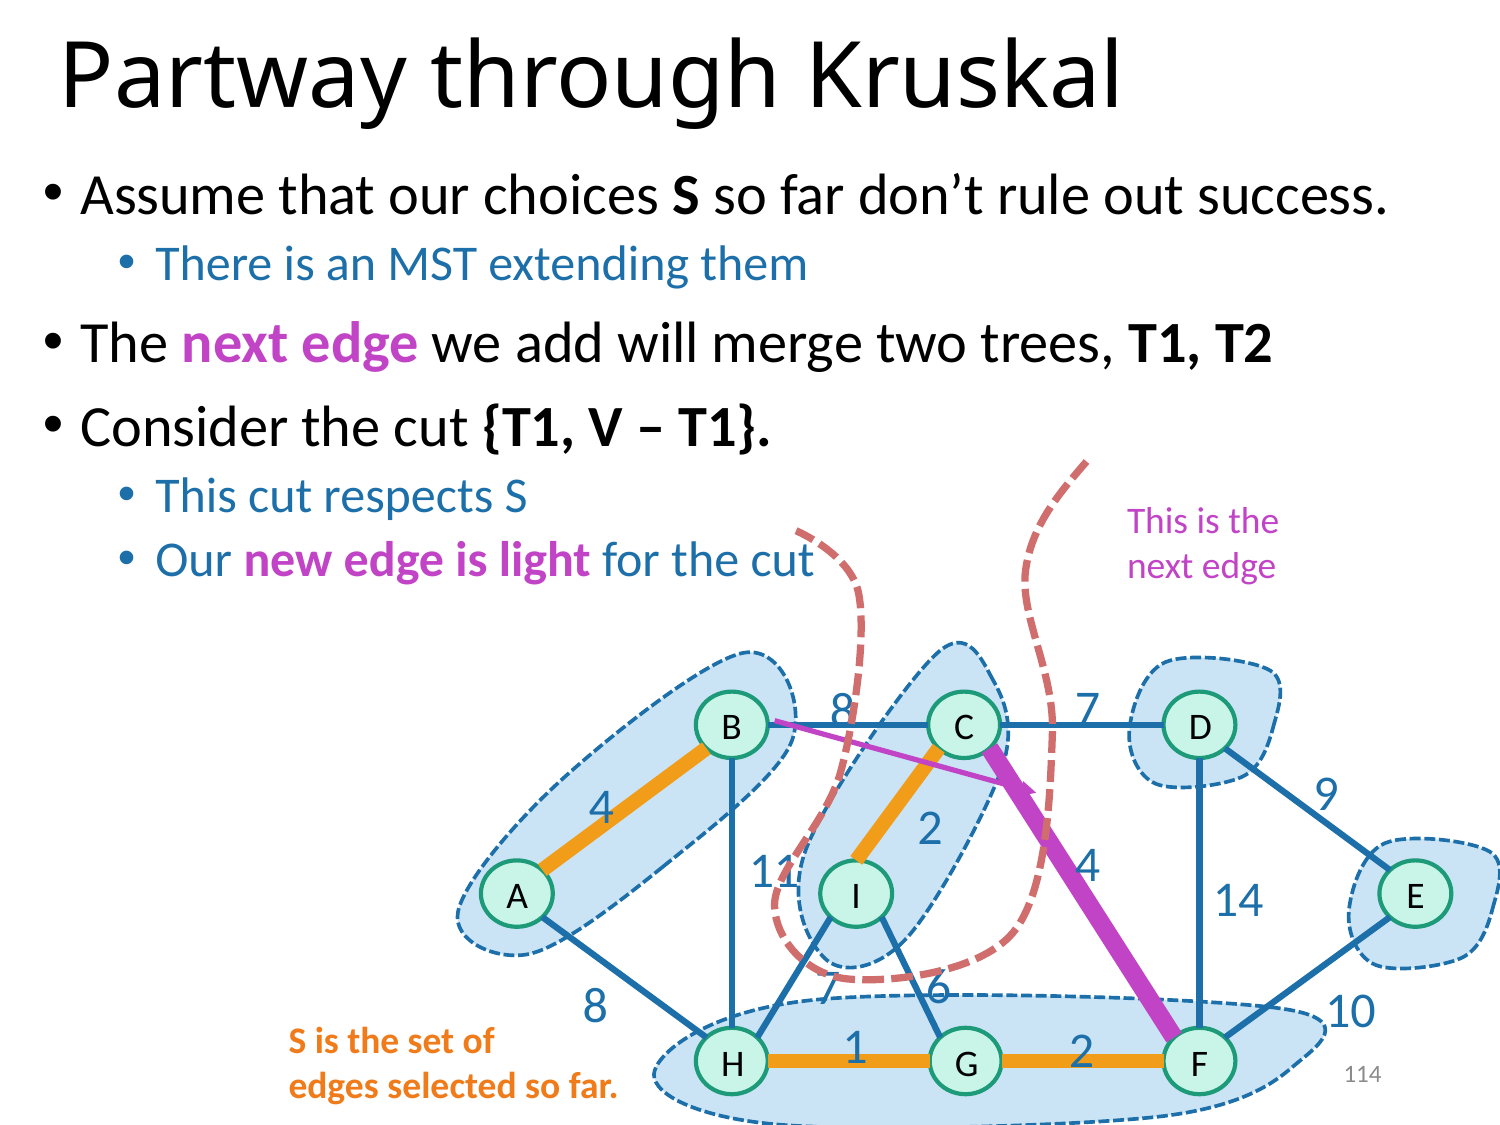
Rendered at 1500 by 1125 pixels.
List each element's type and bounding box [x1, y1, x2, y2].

text_box [273, 460, 1500, 1125]
title [44, 0, 1500, 187]
list [27, 156, 1452, 871]
